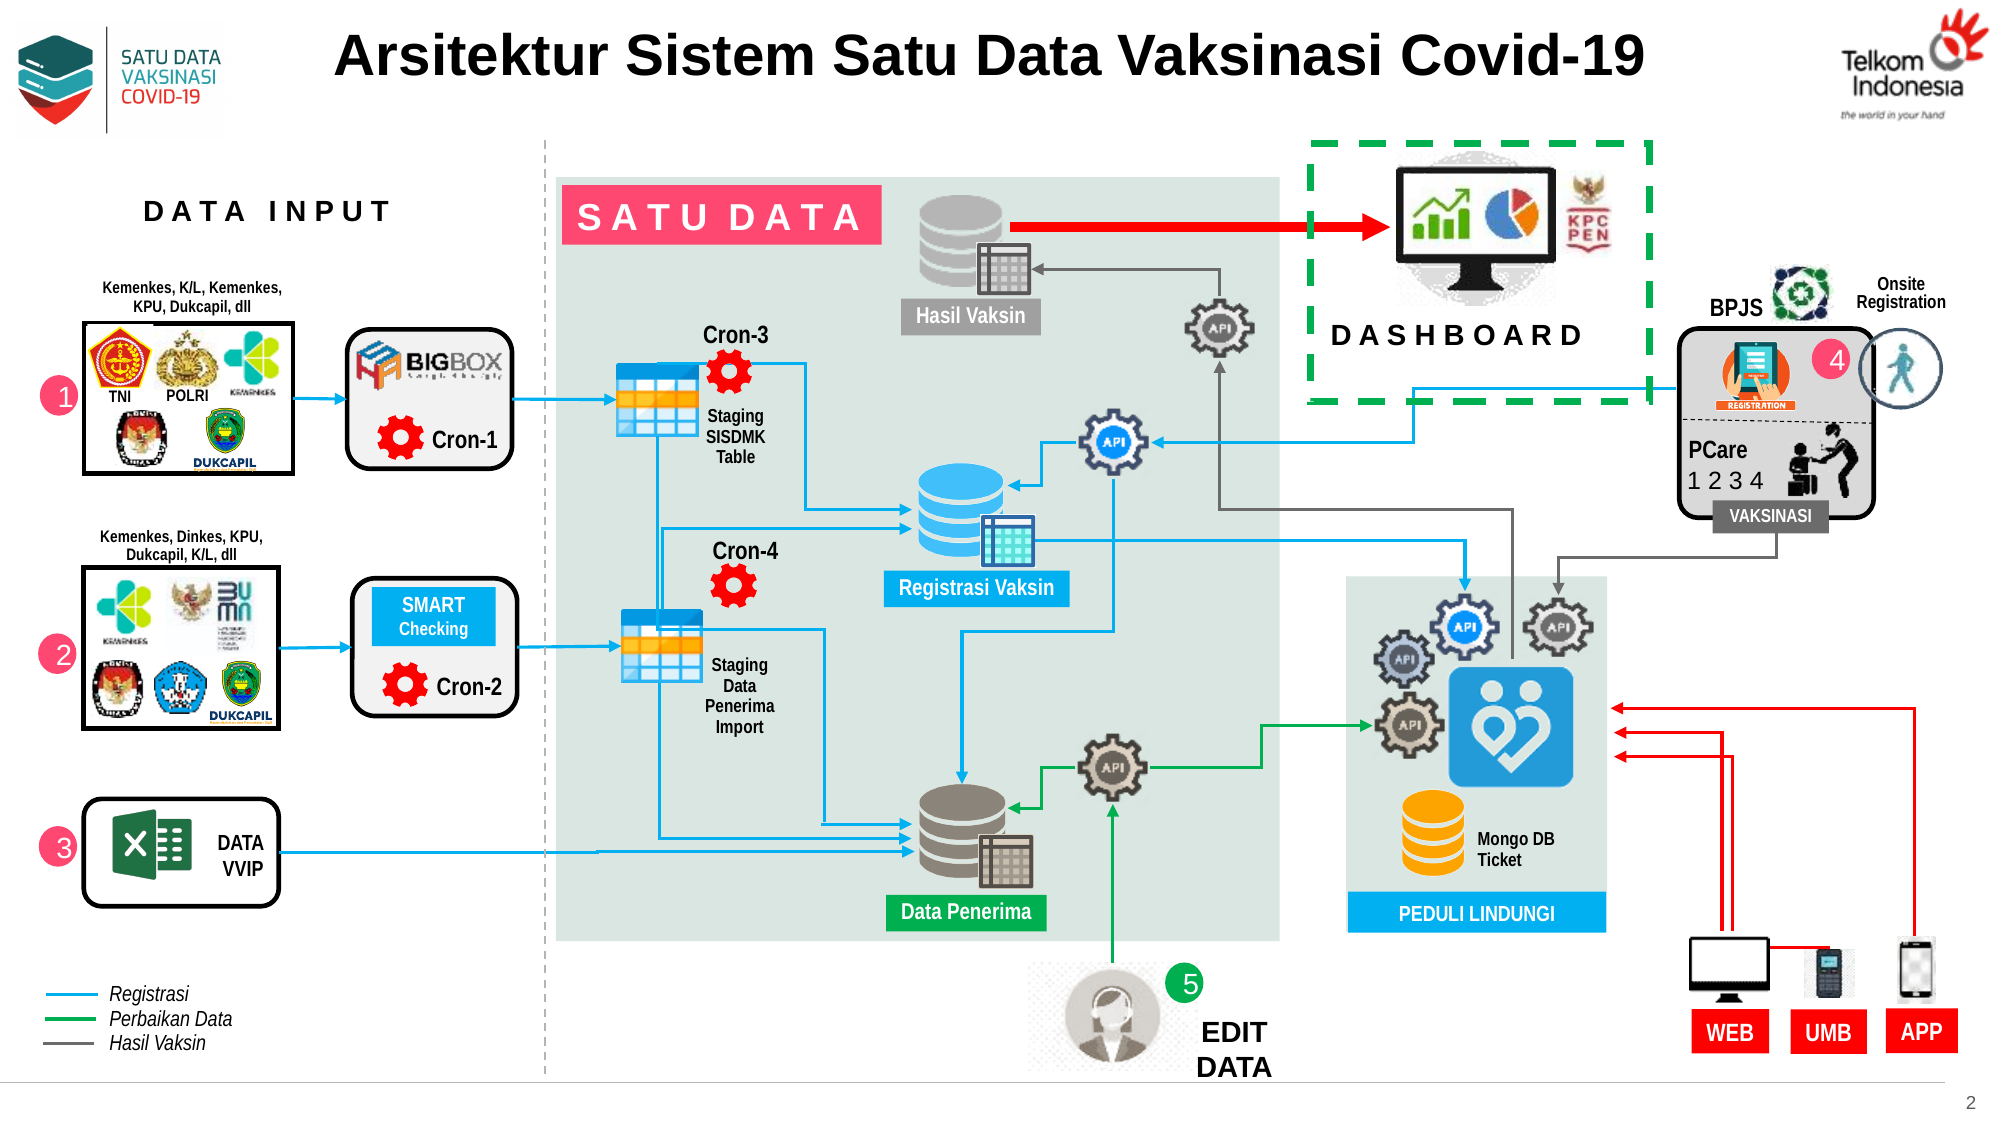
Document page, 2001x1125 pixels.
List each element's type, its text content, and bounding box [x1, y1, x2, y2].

picture [10, 19, 231, 141]
picture [1831, 0, 1998, 139]
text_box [38, 140, 1965, 1075]
text_box Arsitektur Sistem Satu Data Vaksinasi Covid-19 [319, 10, 1834, 95]
